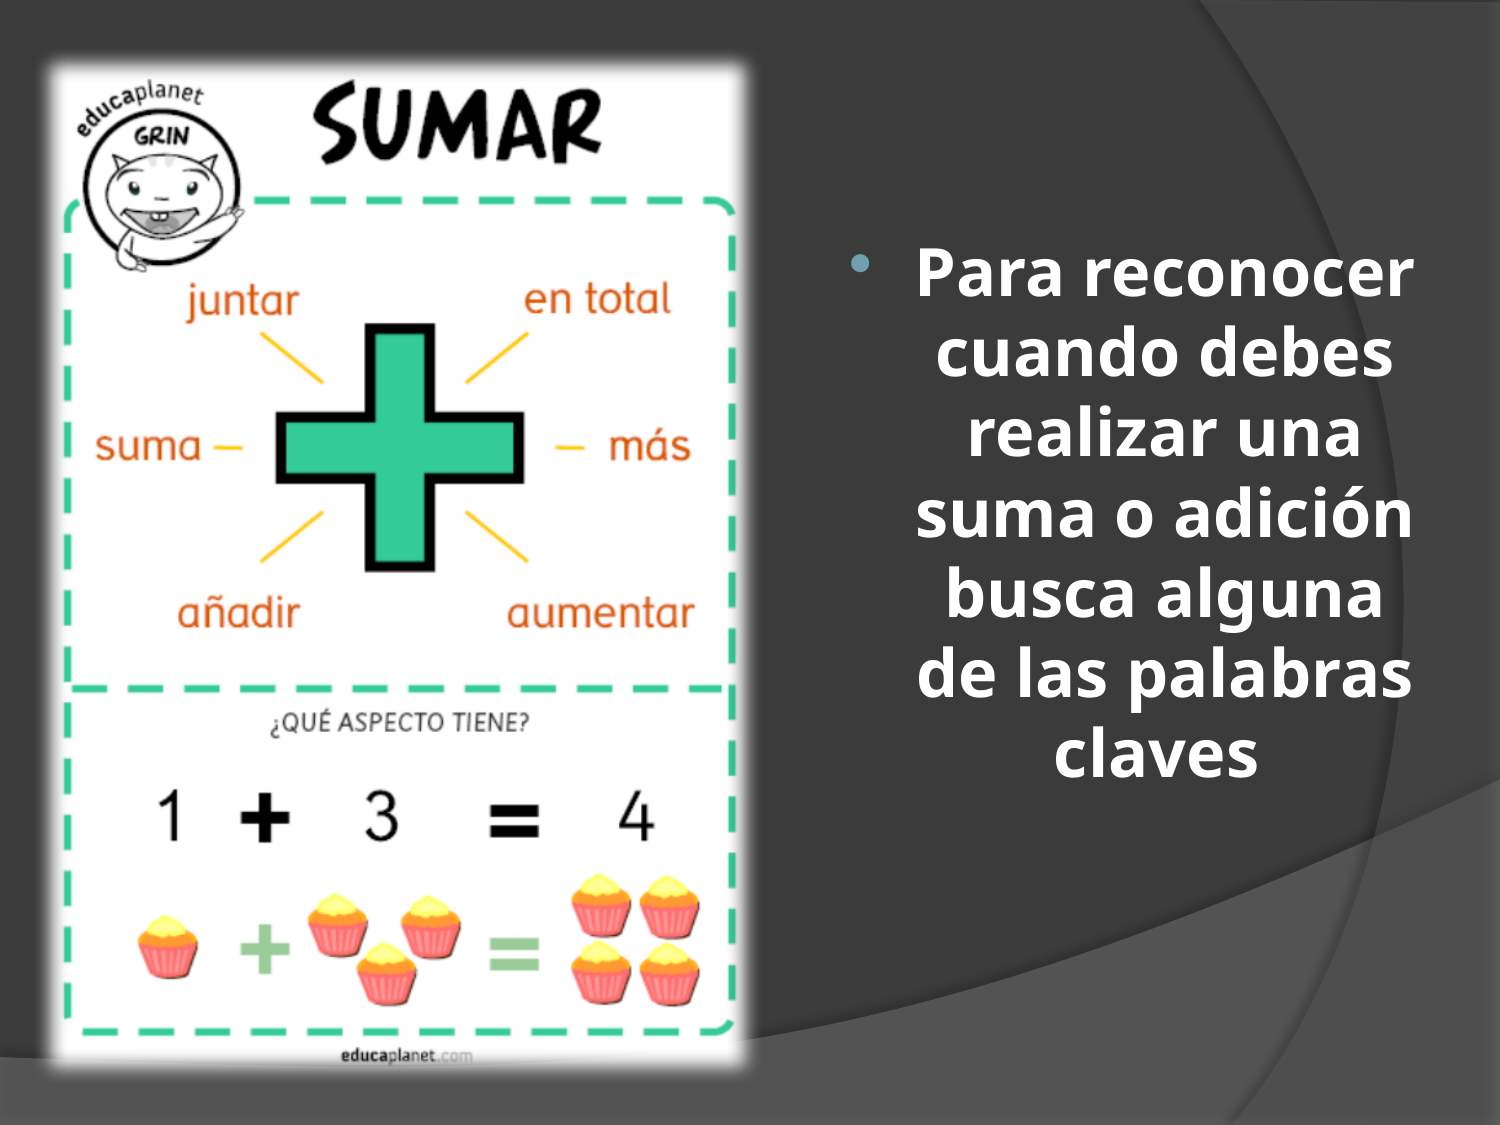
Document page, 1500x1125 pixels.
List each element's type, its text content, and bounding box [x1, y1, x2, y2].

list Para reconocer cuando debes realizar una suma o adición busca alguna de las palabras claves [820, 222, 1442, 813]
picture [32, 46, 762, 1084]
